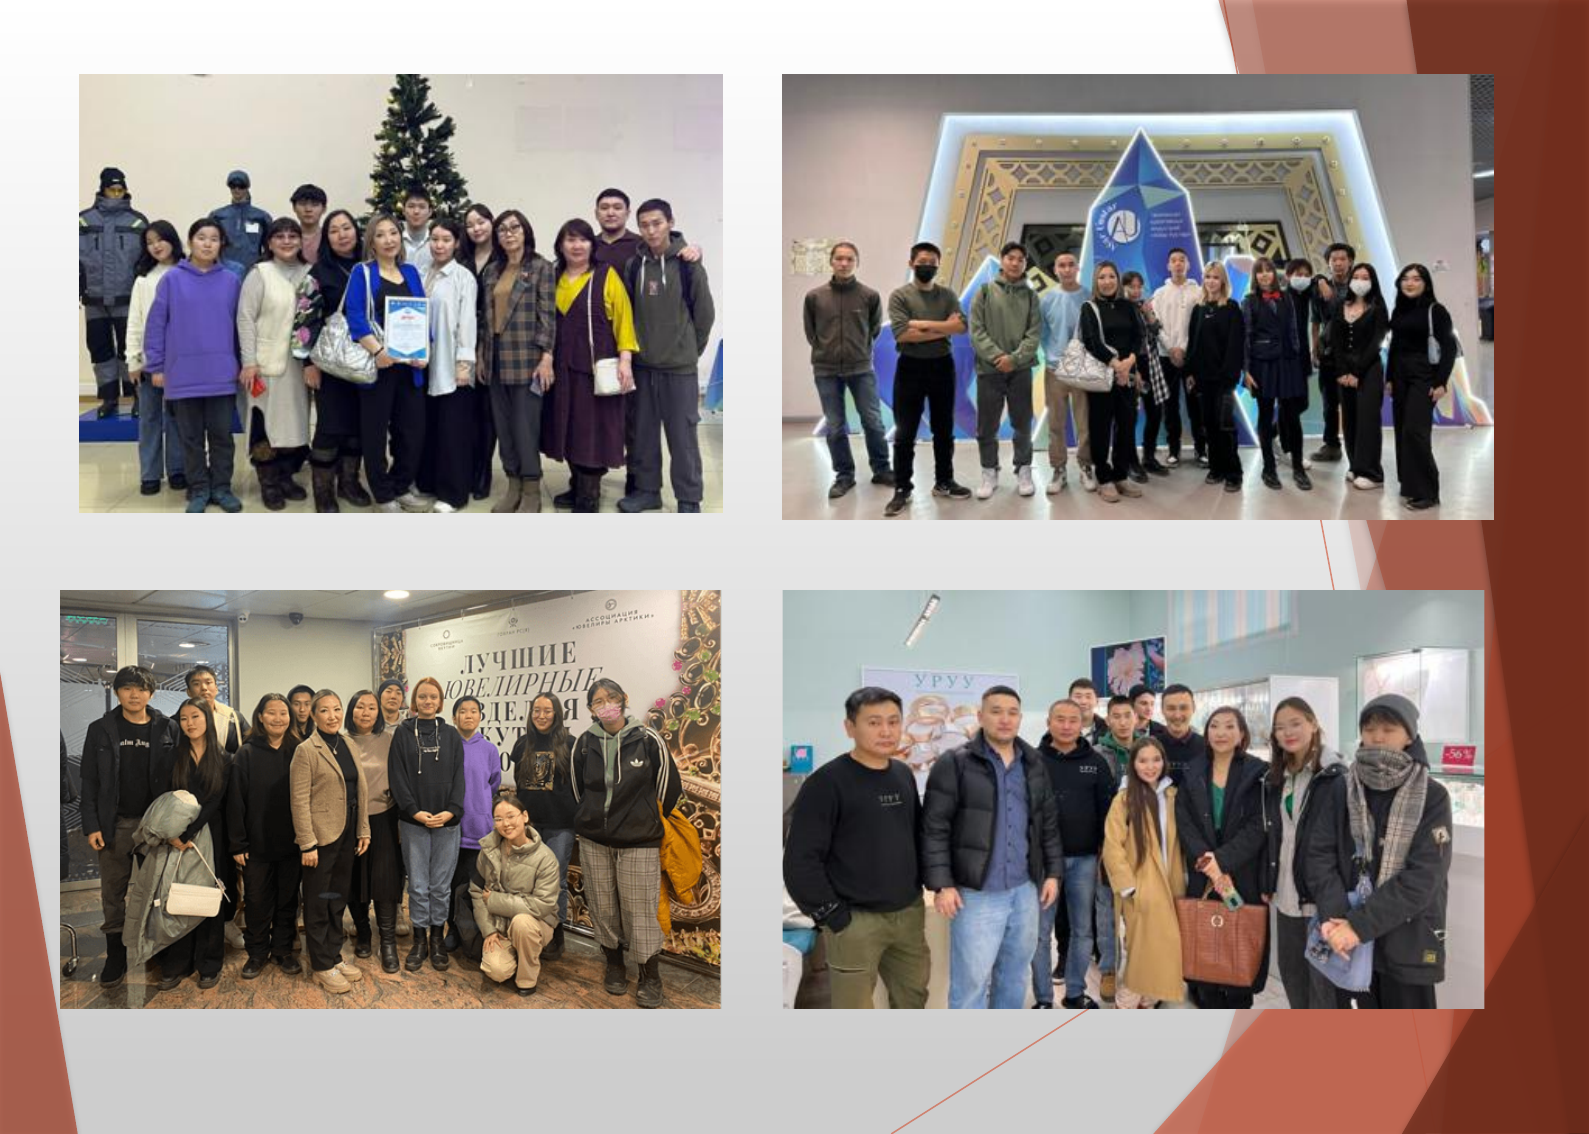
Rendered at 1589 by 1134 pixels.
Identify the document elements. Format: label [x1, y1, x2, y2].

picture [79, 74, 724, 513]
picture [782, 74, 1494, 521]
picture [782, 589, 1485, 1010]
picture [60, 589, 728, 1009]
